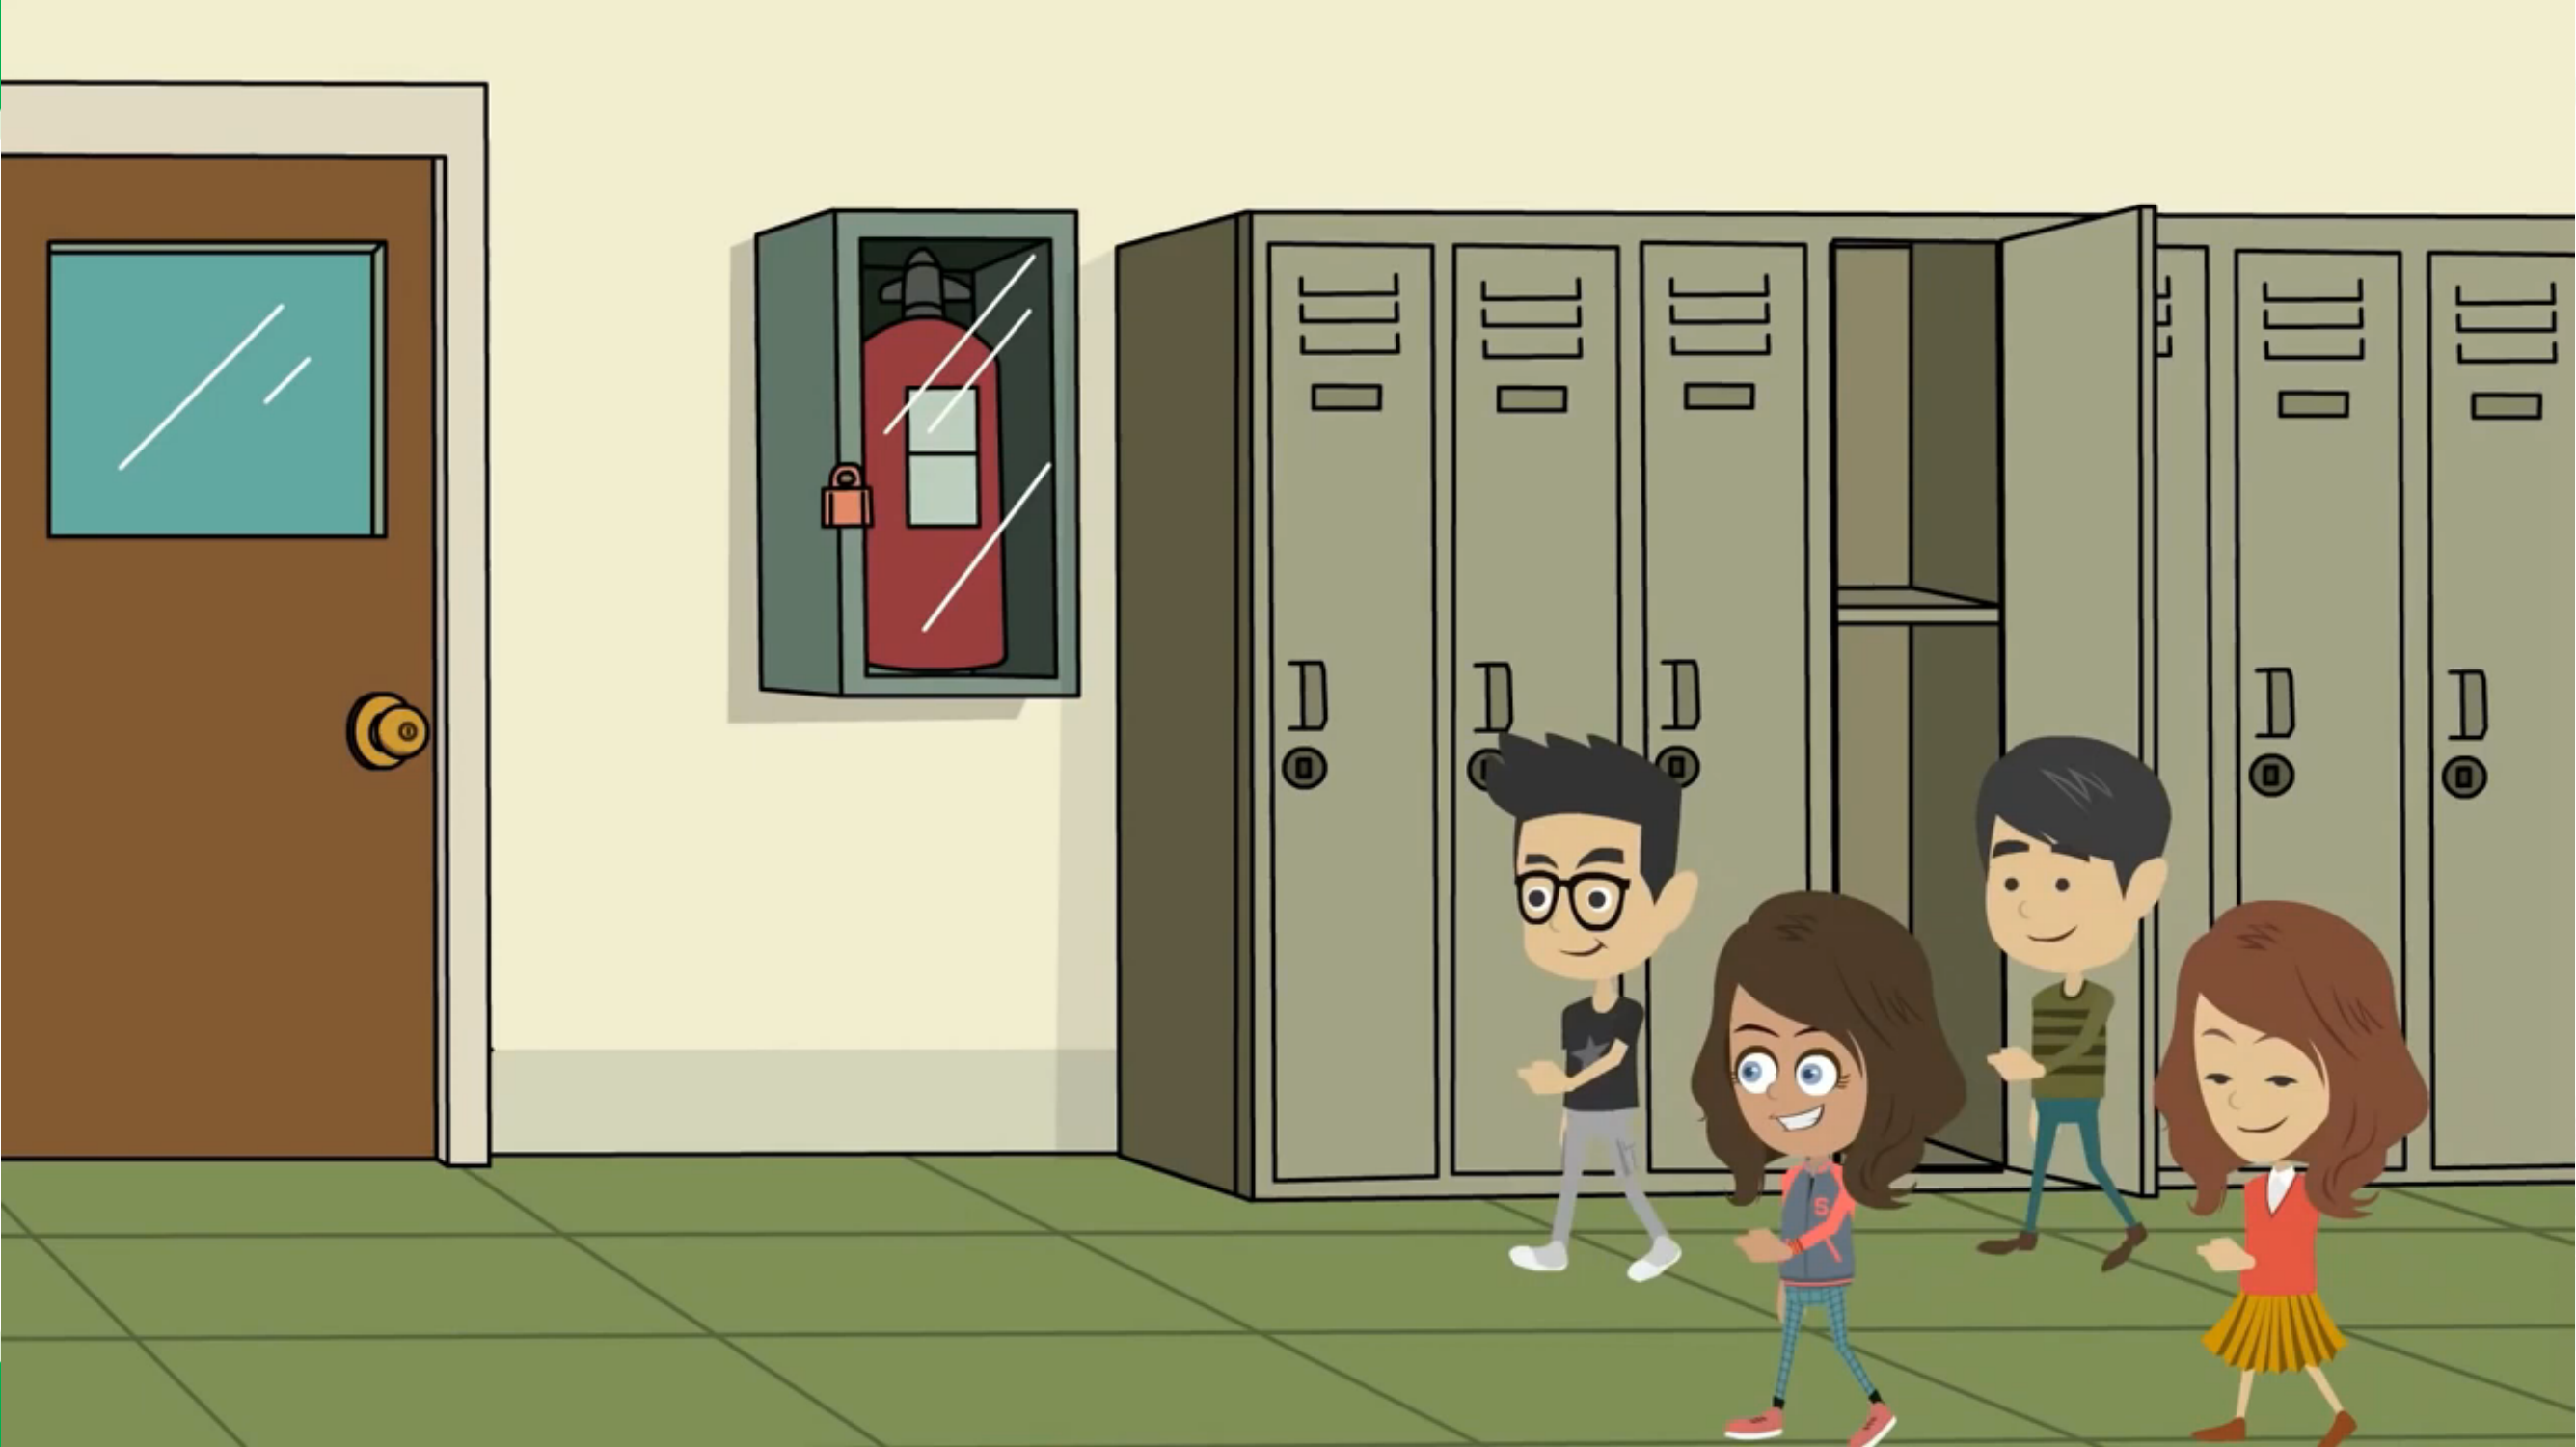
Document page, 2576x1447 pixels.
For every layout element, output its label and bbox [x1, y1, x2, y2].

text_box [0, 0, 2575, 1447]
